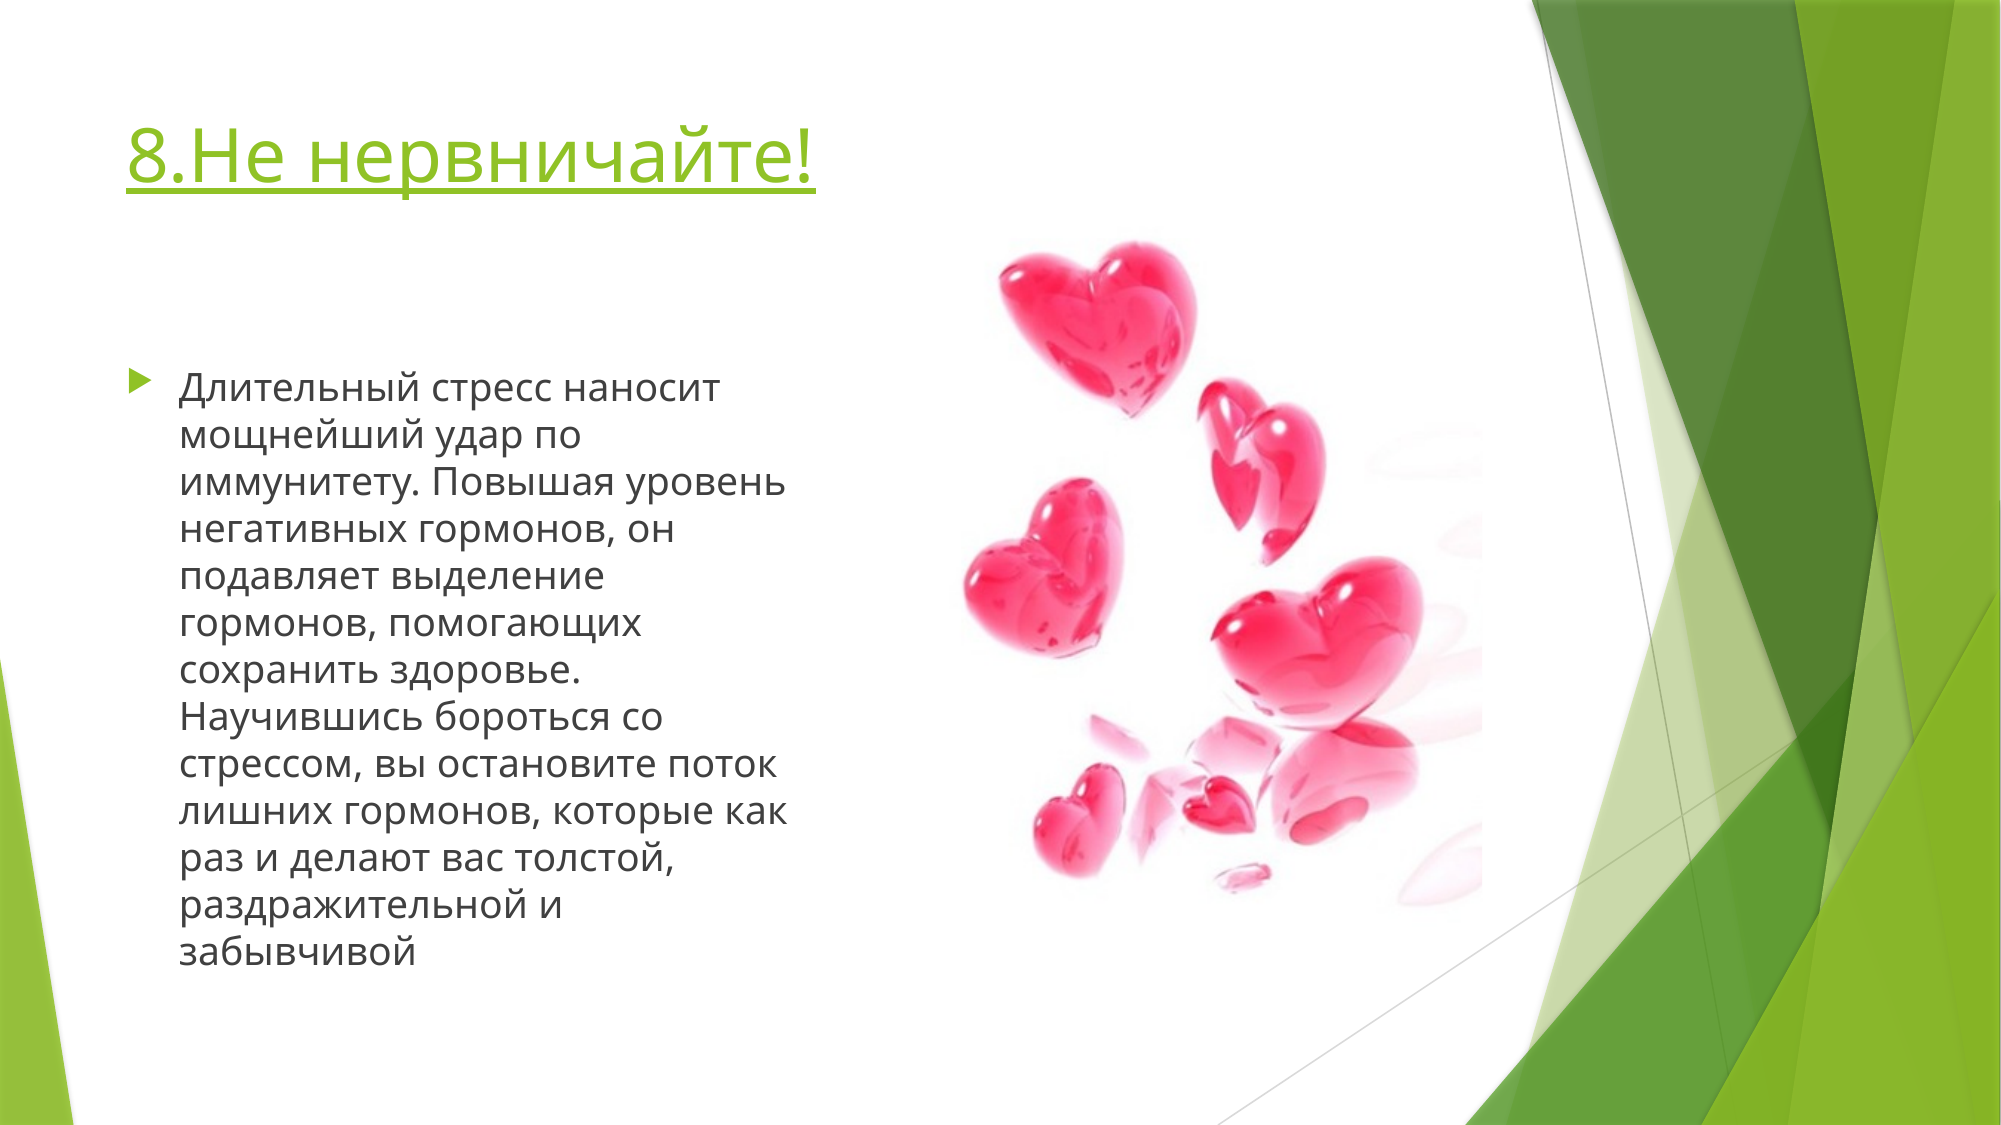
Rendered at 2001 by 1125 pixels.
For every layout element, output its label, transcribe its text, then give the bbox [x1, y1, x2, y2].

title 8.Не нервничайте! [111, 99, 1522, 317]
list Длительный стресс наносит мощнейший удар по иммунитету. Повышая уровень негативных гормонов, он подавляет выделение гормонов, помогающих сохранить здоровье. Научившись бороться со стрессом, вы остановите поток лишних гормонов, которые как раз и делают вас толстой, раздражительной и забывчивой [111, 354, 824, 992]
picture [938, 214, 1483, 955]
